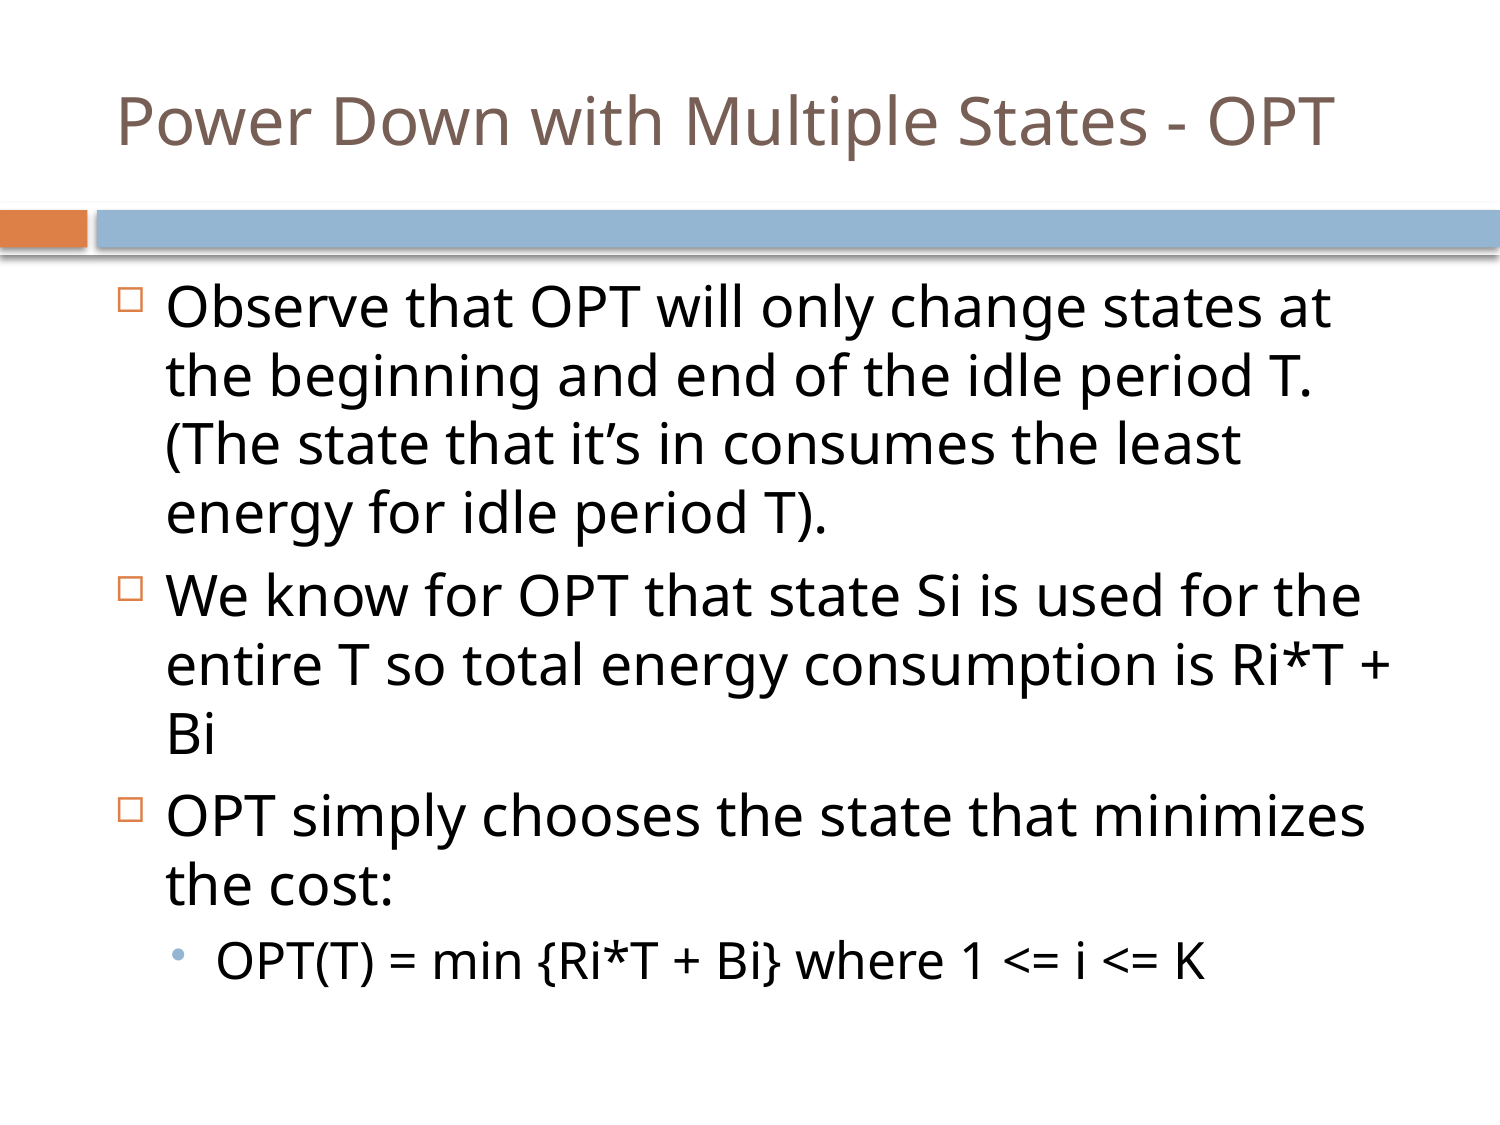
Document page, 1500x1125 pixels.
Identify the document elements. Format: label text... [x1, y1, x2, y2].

title Power Down with Multiple States - OPT [100, 37, 1438, 200]
list Observe that OPT will only change states at the beginning and end of the idle period T. (The state that it’s in consumes the least energy for idle period T). We know for OPT that state Si is used for the entire T so total energy consumption is Ri*T + Bi OPT simply chooses the state that minimizes the cost: OPT(T) = min {Ri*T + Bi} where 1 <= i <= K [100, 262, 1438, 1000]
